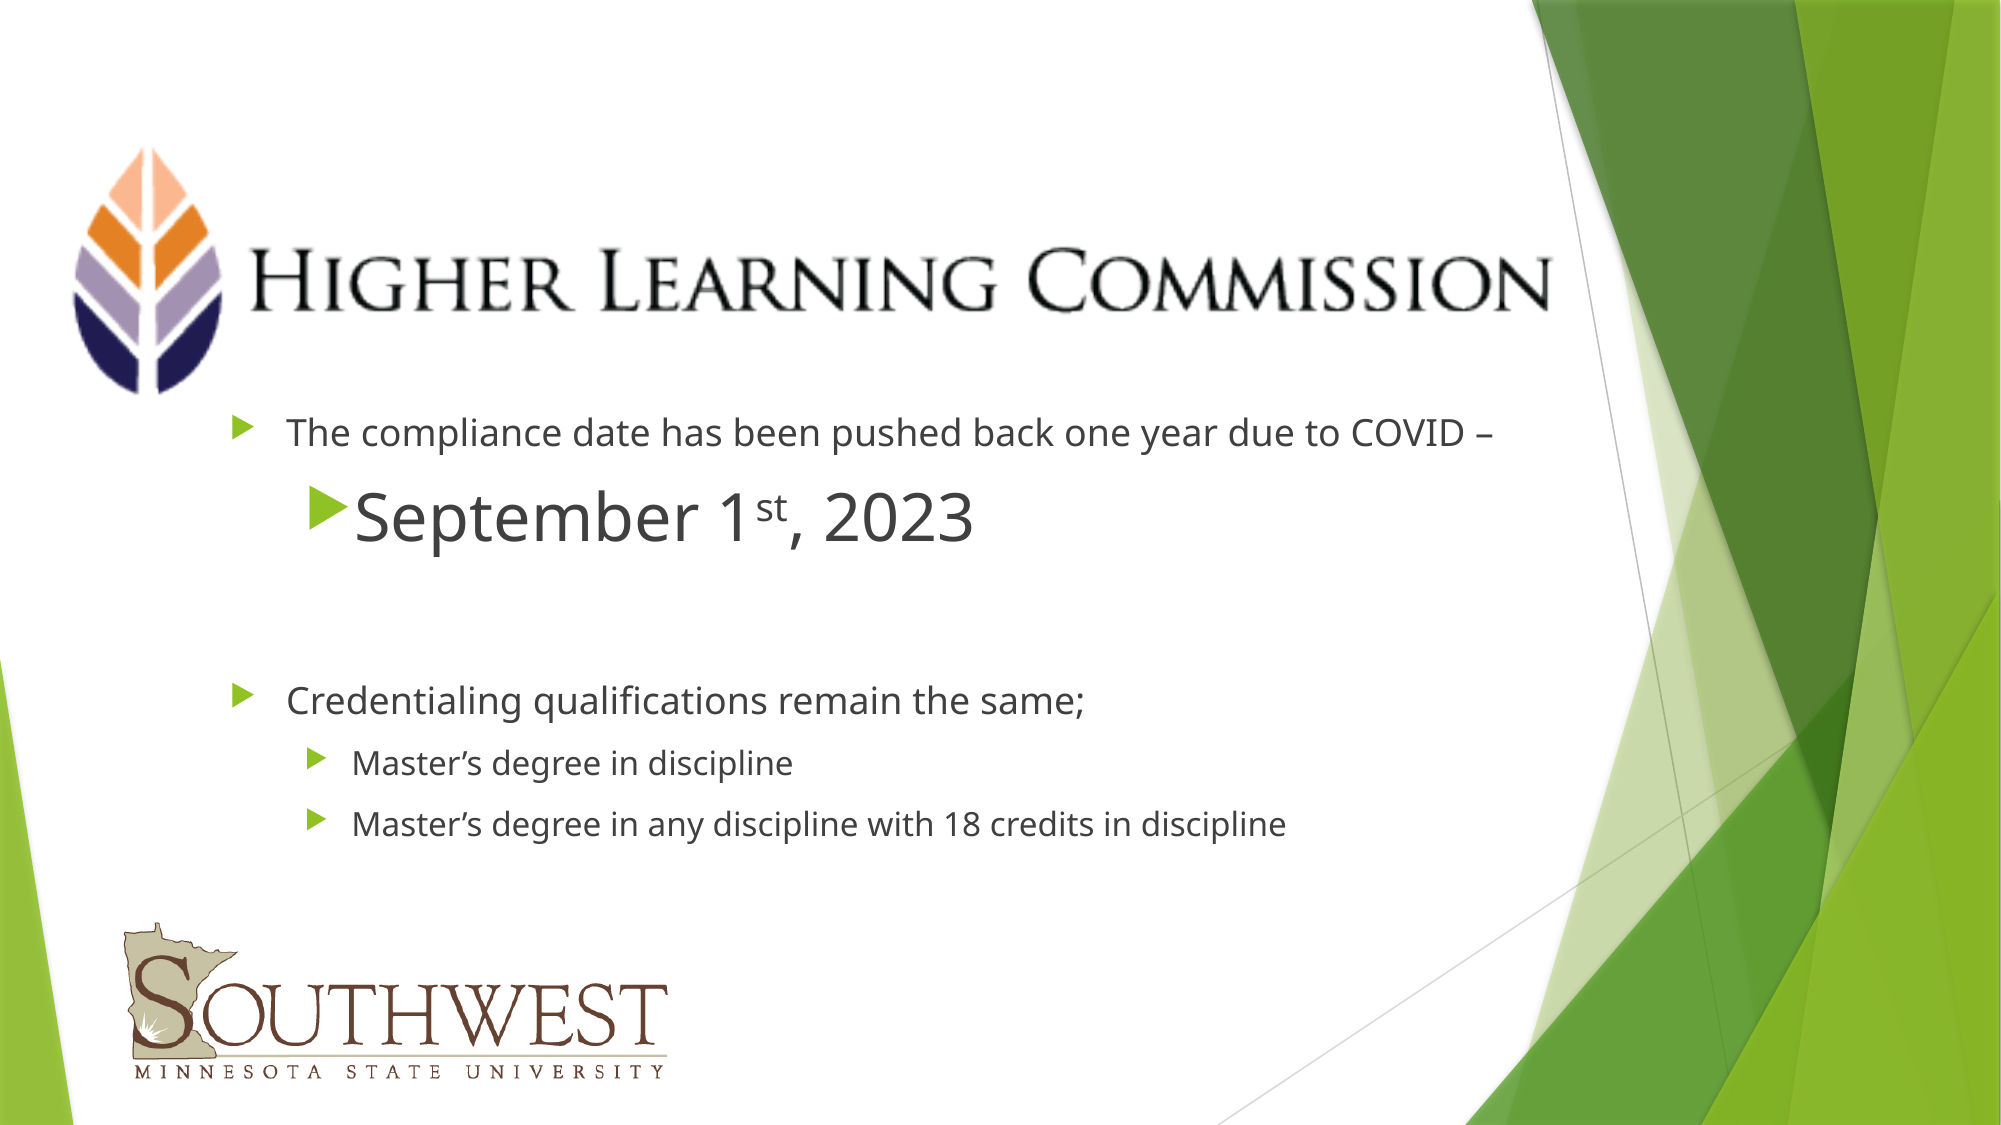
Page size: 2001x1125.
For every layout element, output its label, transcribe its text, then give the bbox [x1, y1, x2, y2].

list The compliance date has been pushed back one year due to COVID – September 1st, 2023 Credentialing qualifications remain the same; Master’s degree in discipline Master’s degree in any discipline with 18 credits in discipline [214, 401, 1790, 948]
picture [110, 909, 682, 1098]
picture [41, 142, 1581, 402]
